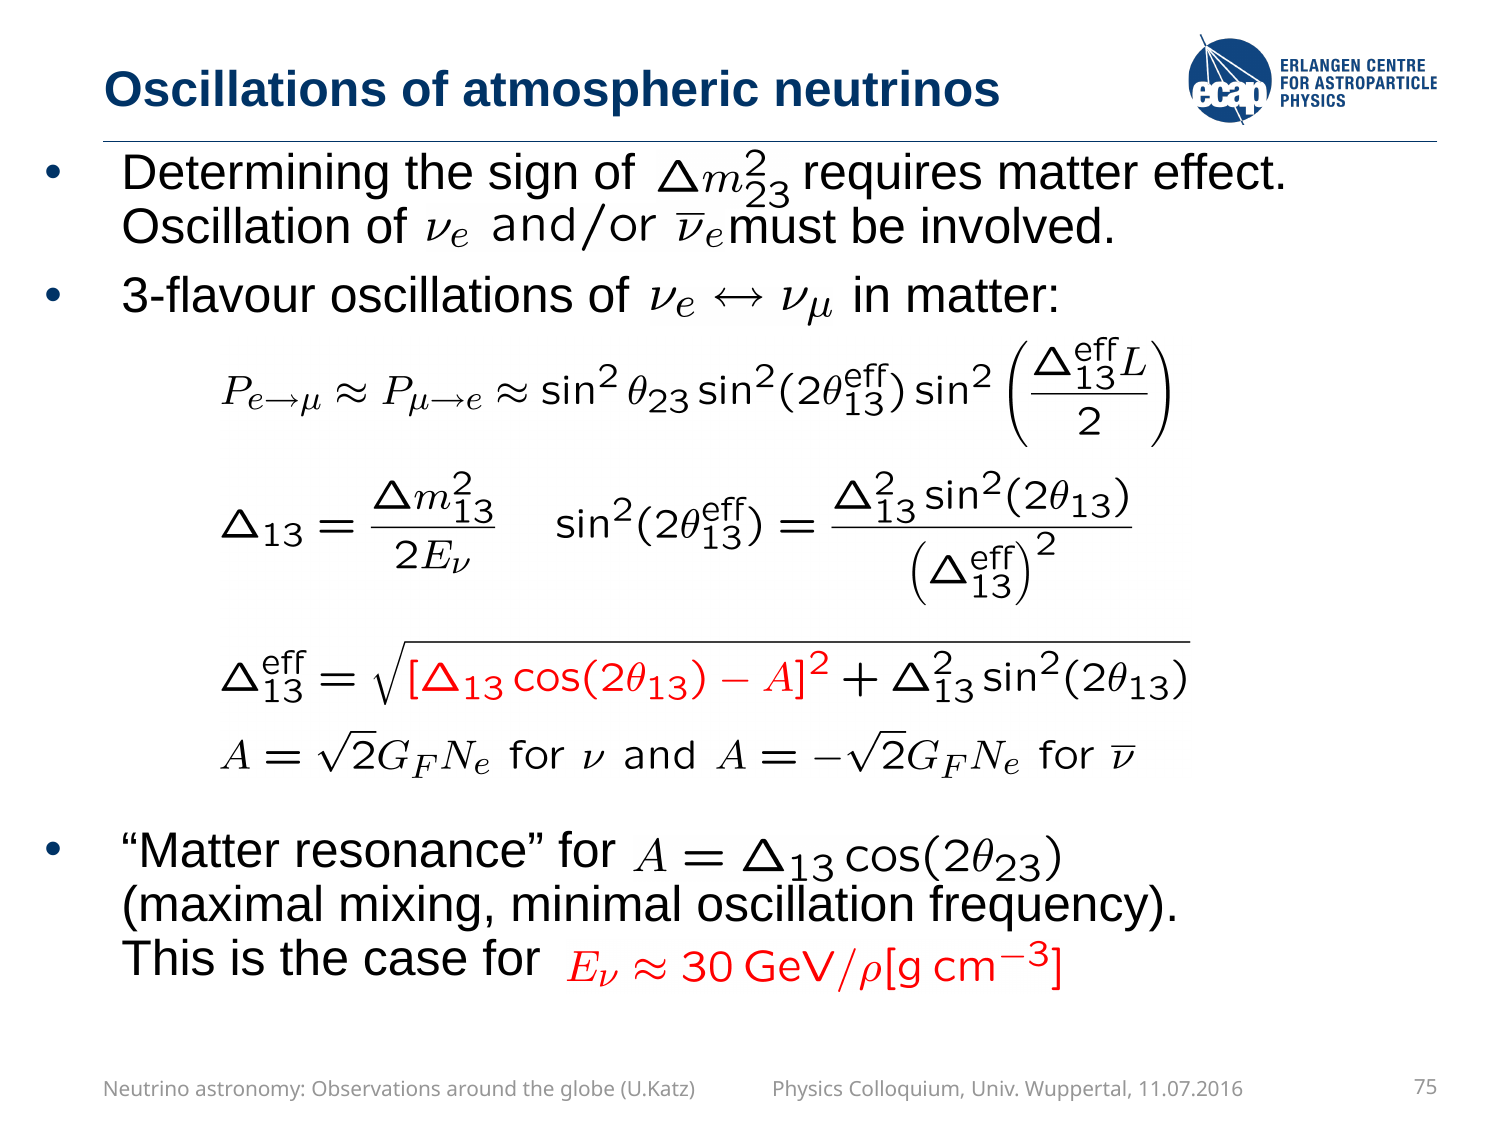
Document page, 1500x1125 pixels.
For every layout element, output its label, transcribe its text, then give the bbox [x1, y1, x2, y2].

text_box Determining the sign of requires matter effect. Oscillation of must be involved. 3-flavour oscillations of in matter: “Matter resonance” for (maximal mixing, minimal oscillation frequency). This is the case for [44, 146, 1500, 980]
picture [426, 149, 791, 252]
footer Neutrino astronomy: Observations around the globe (U.Katz) Physics Colloquium, Univ. Wuppertal, 11.07.2016 [102, 1051, 1276, 1125]
text_box Oscillations of atmospheric neutrinos [103, 24, 1417, 117]
picture [565, 939, 1060, 994]
picture [632, 835, 1060, 883]
picture [219, 336, 1192, 779]
picture [649, 287, 833, 326]
slide_number 75 [1363, 1051, 1438, 1125]
